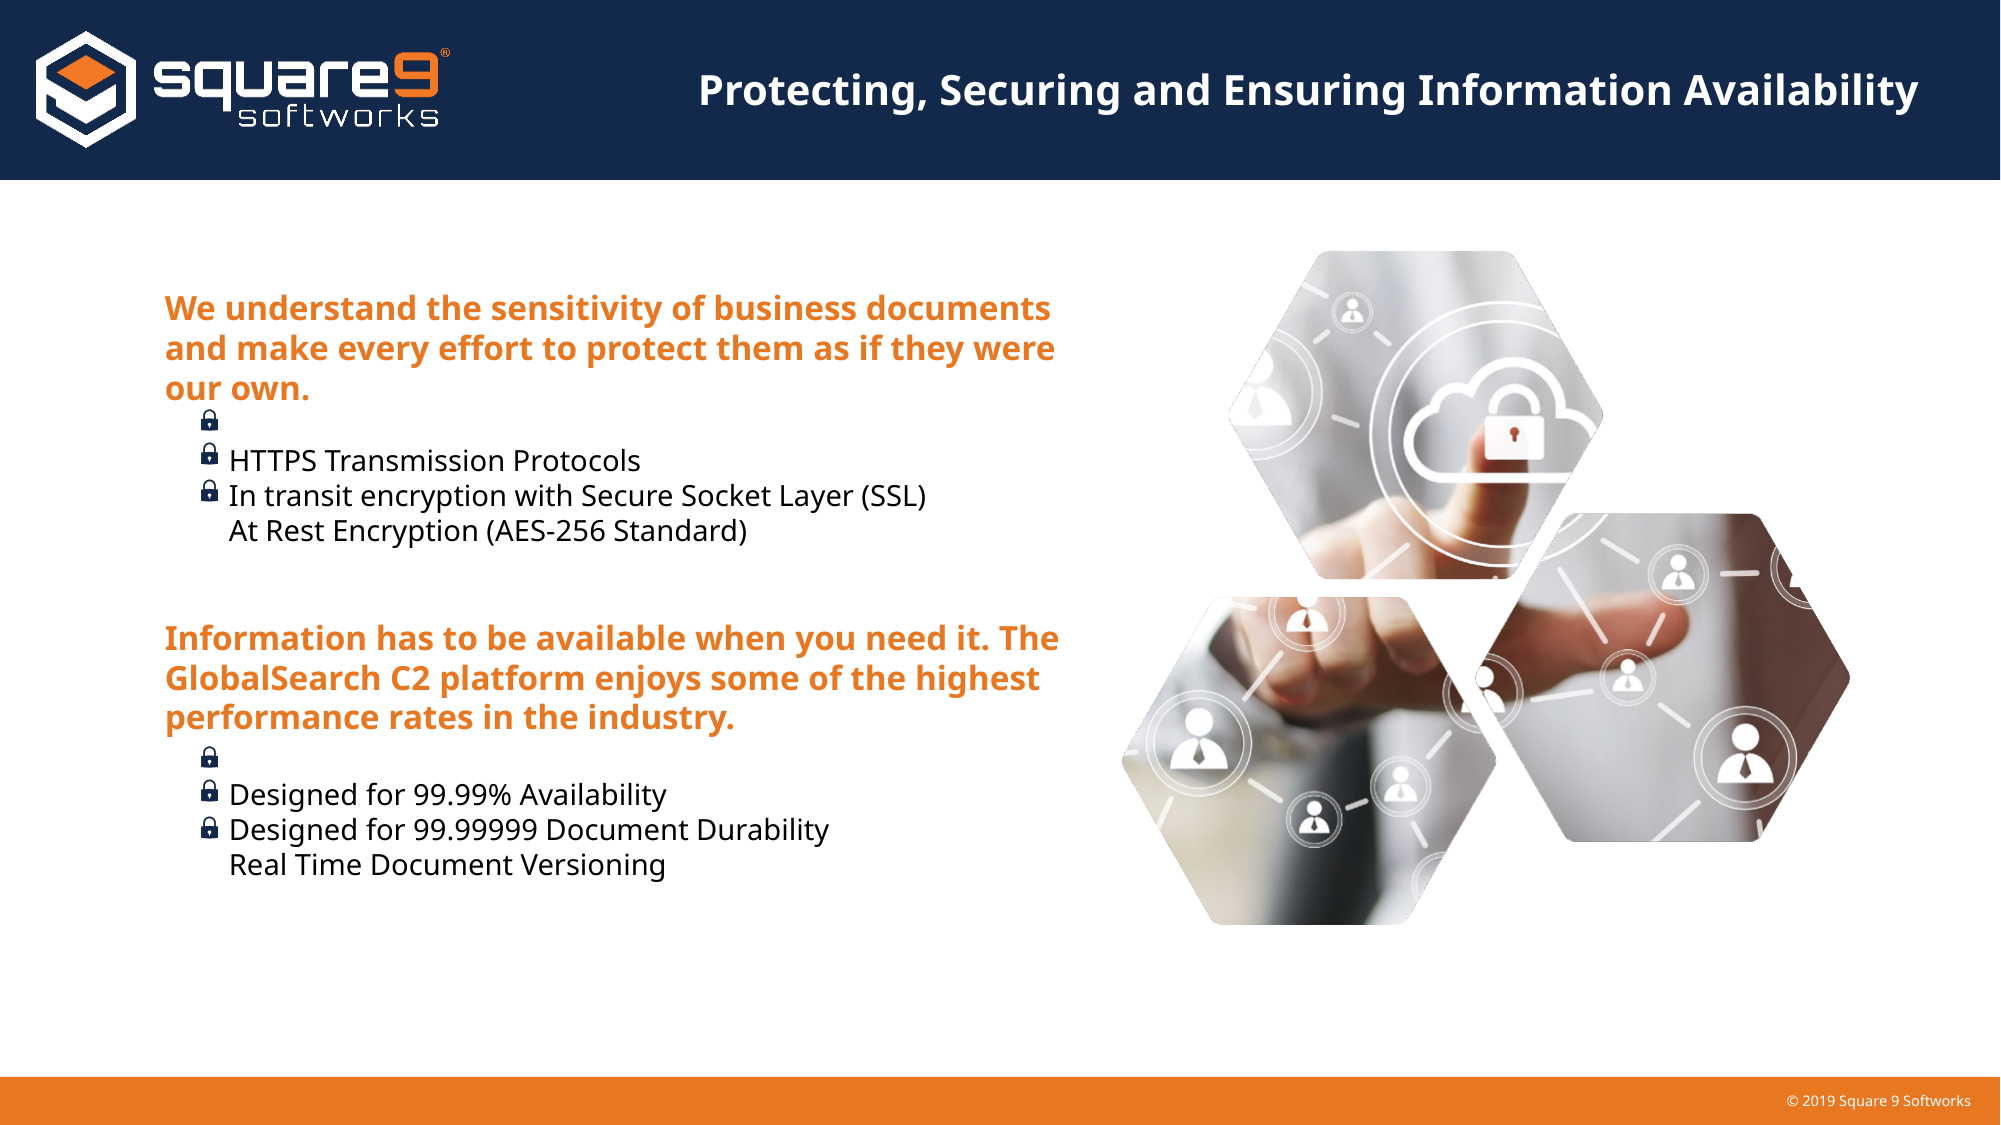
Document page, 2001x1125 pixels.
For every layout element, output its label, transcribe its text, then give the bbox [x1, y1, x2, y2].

picture [1122, 251, 1850, 925]
picture [195, 743, 224, 771]
text_box We understand the sensitivity of business documents and make every effort to protect them as if they were our own. HTTPS Transmission Protocols In transit encryption with Secure Socket Layer (SSL) At Rest Encryption (AES-256 Standard) Information has to be available when you need it. The GlobalSearch C2 platform enjoys some of the highest performance rates in the industry. Designed for 99.99% Availability Designed for 99.99999 Document Durability Real Time Document Versioning [150, 279, 1122, 889]
picture [195, 476, 224, 505]
picture [36, 31, 450, 148]
picture [195, 439, 224, 468]
picture [195, 813, 224, 842]
picture [195, 776, 224, 805]
text_box Protecting, Securing and Ensuring Information Availability [627, 56, 2000, 122]
picture [195, 406, 224, 434]
